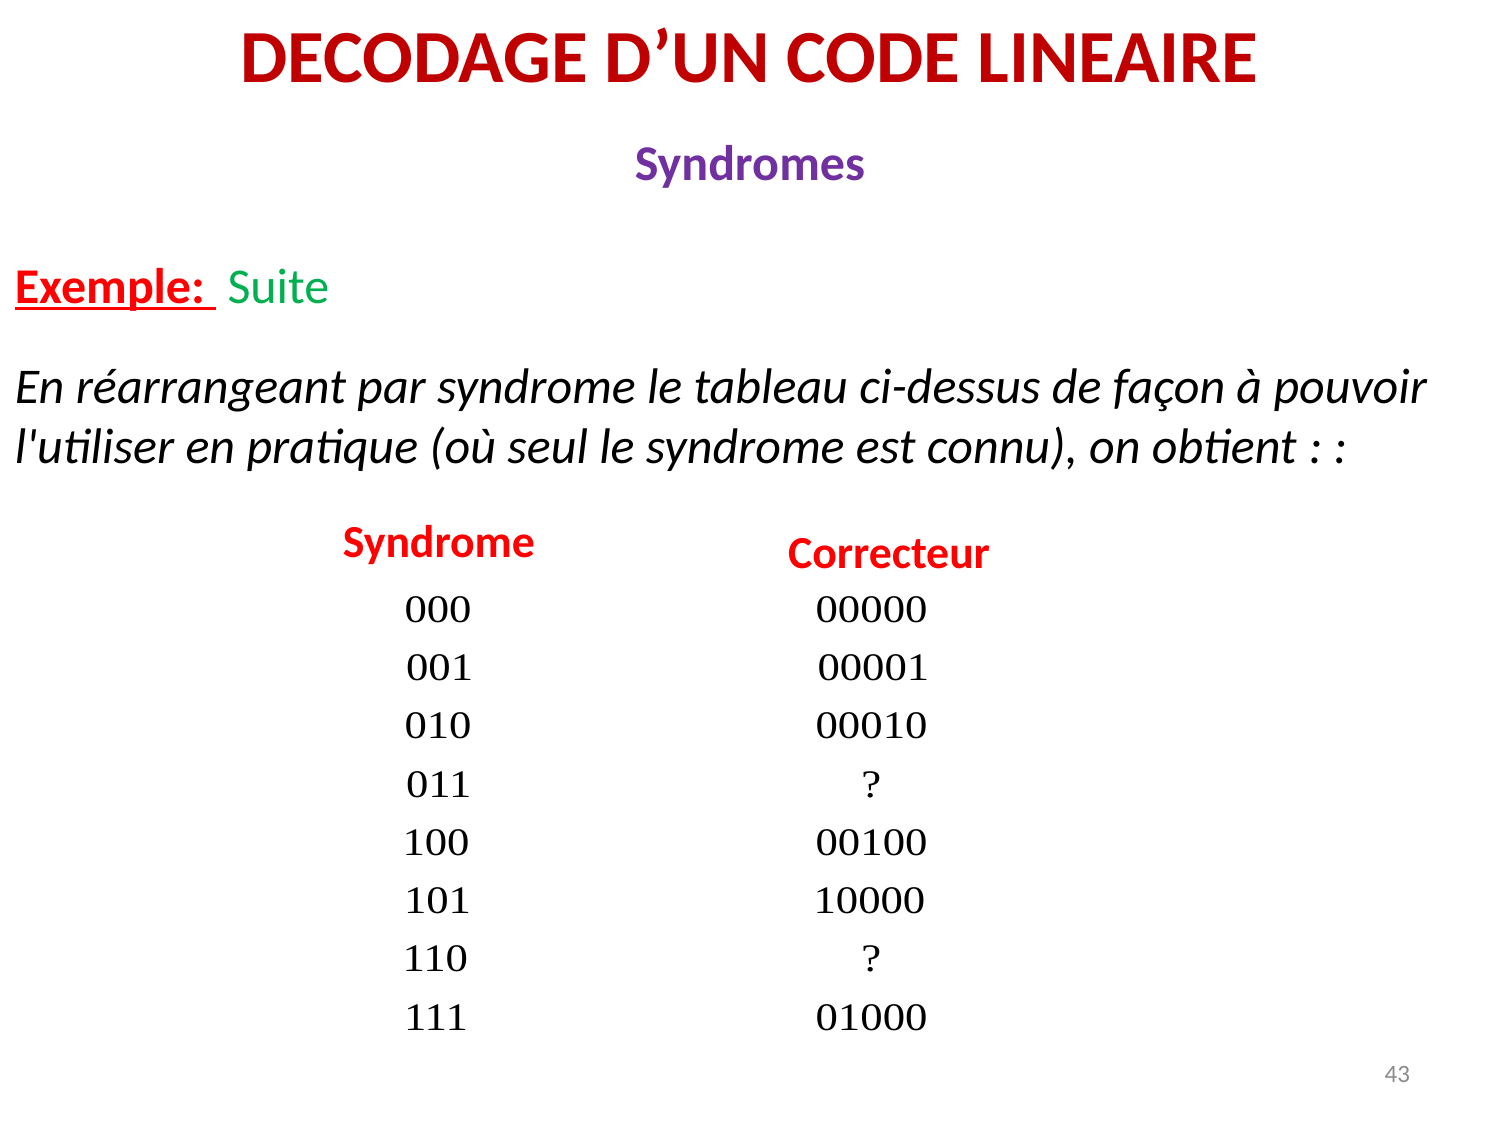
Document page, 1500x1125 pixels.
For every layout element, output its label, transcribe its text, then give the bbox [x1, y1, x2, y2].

text_box En réarrangeant par syndrome le tableau ci-dessus de façon à pouvoir l'utiliser en pratique (où seul le syndrome est connu), on obtient : : [0, 346, 1500, 481]
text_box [809, 585, 937, 1047]
text_box DECODAGE D’UN CODE LINEAIRE [0, 0, 1500, 105]
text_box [398, 585, 481, 1047]
text_box Exemple: Suite [0, 246, 1500, 321]
text_box Correcteur [773, 515, 1020, 586]
text_box Syndromes [328, 123, 1172, 199]
slide_number 43 [1074, 1042, 1425, 1103]
text_box Syndrome [328, 503, 575, 574]
